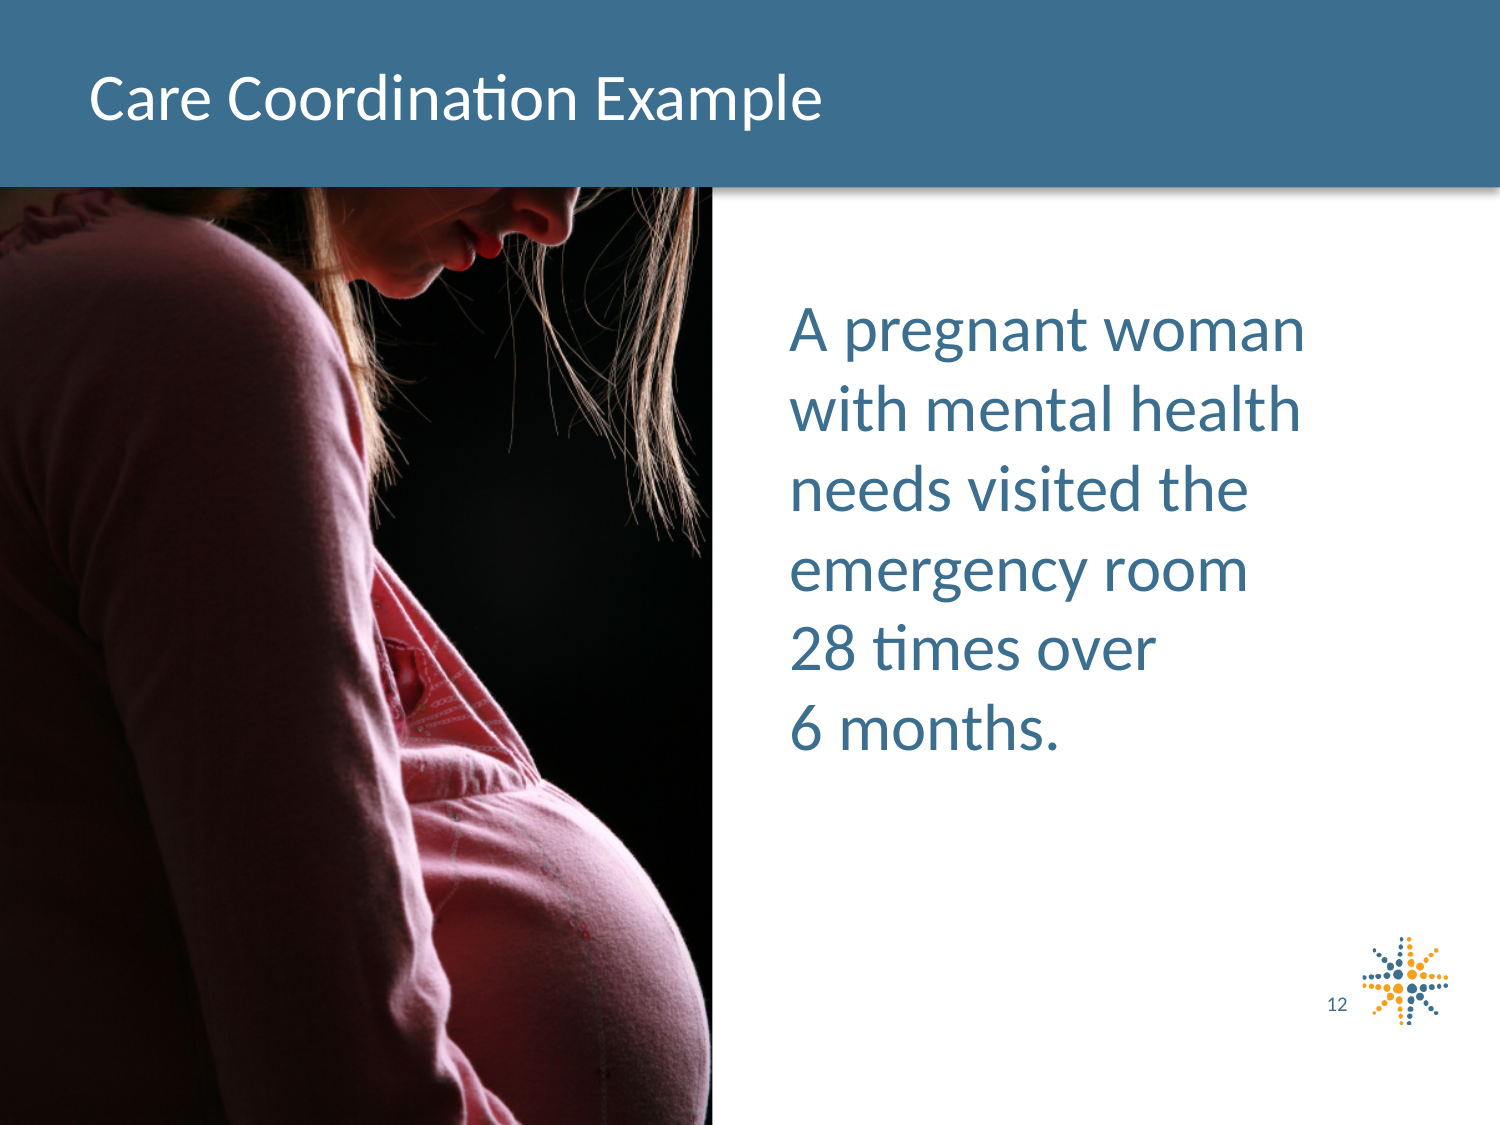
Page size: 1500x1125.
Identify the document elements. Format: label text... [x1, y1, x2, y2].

slide_number 12 [1302, 963, 1363, 1024]
picture [0, 187, 713, 1125]
title Care Coordination Example [75, 0, 1425, 188]
list A pregnant woman with mental health needs visited the emergency room 28 times over 6 months. [774, 277, 1338, 988]
